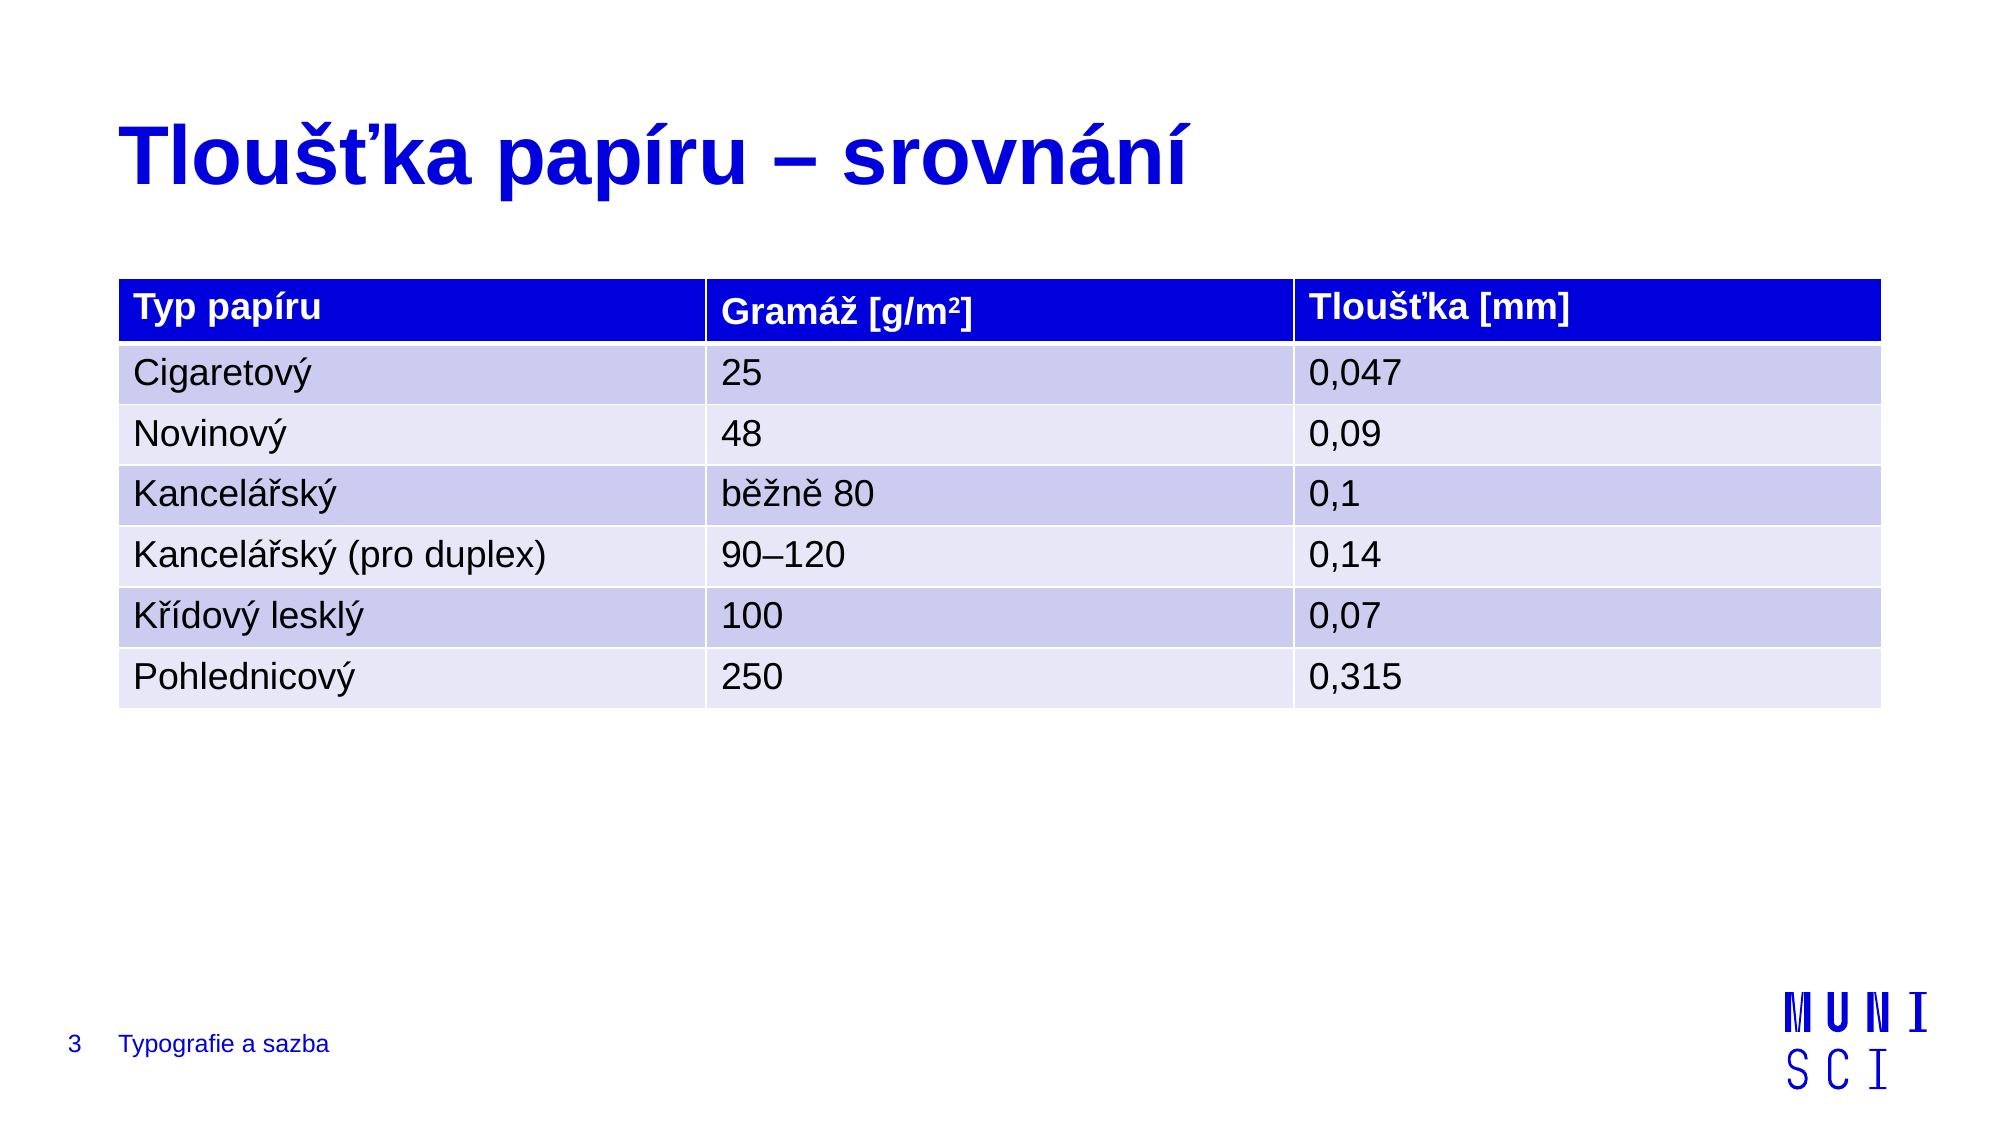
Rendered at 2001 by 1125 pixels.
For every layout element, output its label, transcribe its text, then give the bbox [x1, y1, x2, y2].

table_cell 0,315 [1295, 649, 1881, 708]
title Tloušťka papíru – srovnání [118, 118, 1883, 193]
table_cell 0,14 [1295, 527, 1881, 586]
table_cell 100 [707, 588, 1293, 647]
table_cell 0,09 [1295, 405, 1881, 464]
table_cell 48 [707, 405, 1293, 464]
table_cell 0,1 [1295, 466, 1881, 525]
table_cell Cigaretový [119, 346, 705, 404]
table_cell Křídový lesklý [119, 588, 705, 647]
table_header Tloušťka [mm] [1295, 279, 1881, 341]
table_cell běžně 80 [707, 466, 1293, 525]
table_header Gramáž [g/m2] [707, 279, 1293, 341]
footer Typografie a sazba [118, 1021, 1418, 1063]
table_cell 0,047 [1295, 346, 1881, 404]
table_cell 25 [707, 346, 1293, 404]
table_cell Pohlednicový [119, 649, 705, 708]
table_header Typ papíru [119, 279, 705, 341]
table_cell Kancelářský (pro duplex) [119, 527, 705, 586]
table_cell Kancelářský [119, 466, 705, 525]
table_cell 90–120 [707, 527, 1293, 586]
table_cell 250 [707, 649, 1293, 708]
table_cell 0,07 [1295, 588, 1881, 647]
table_cell Novinový [119, 405, 705, 464]
slide_number 3 [67, 1021, 110, 1063]
